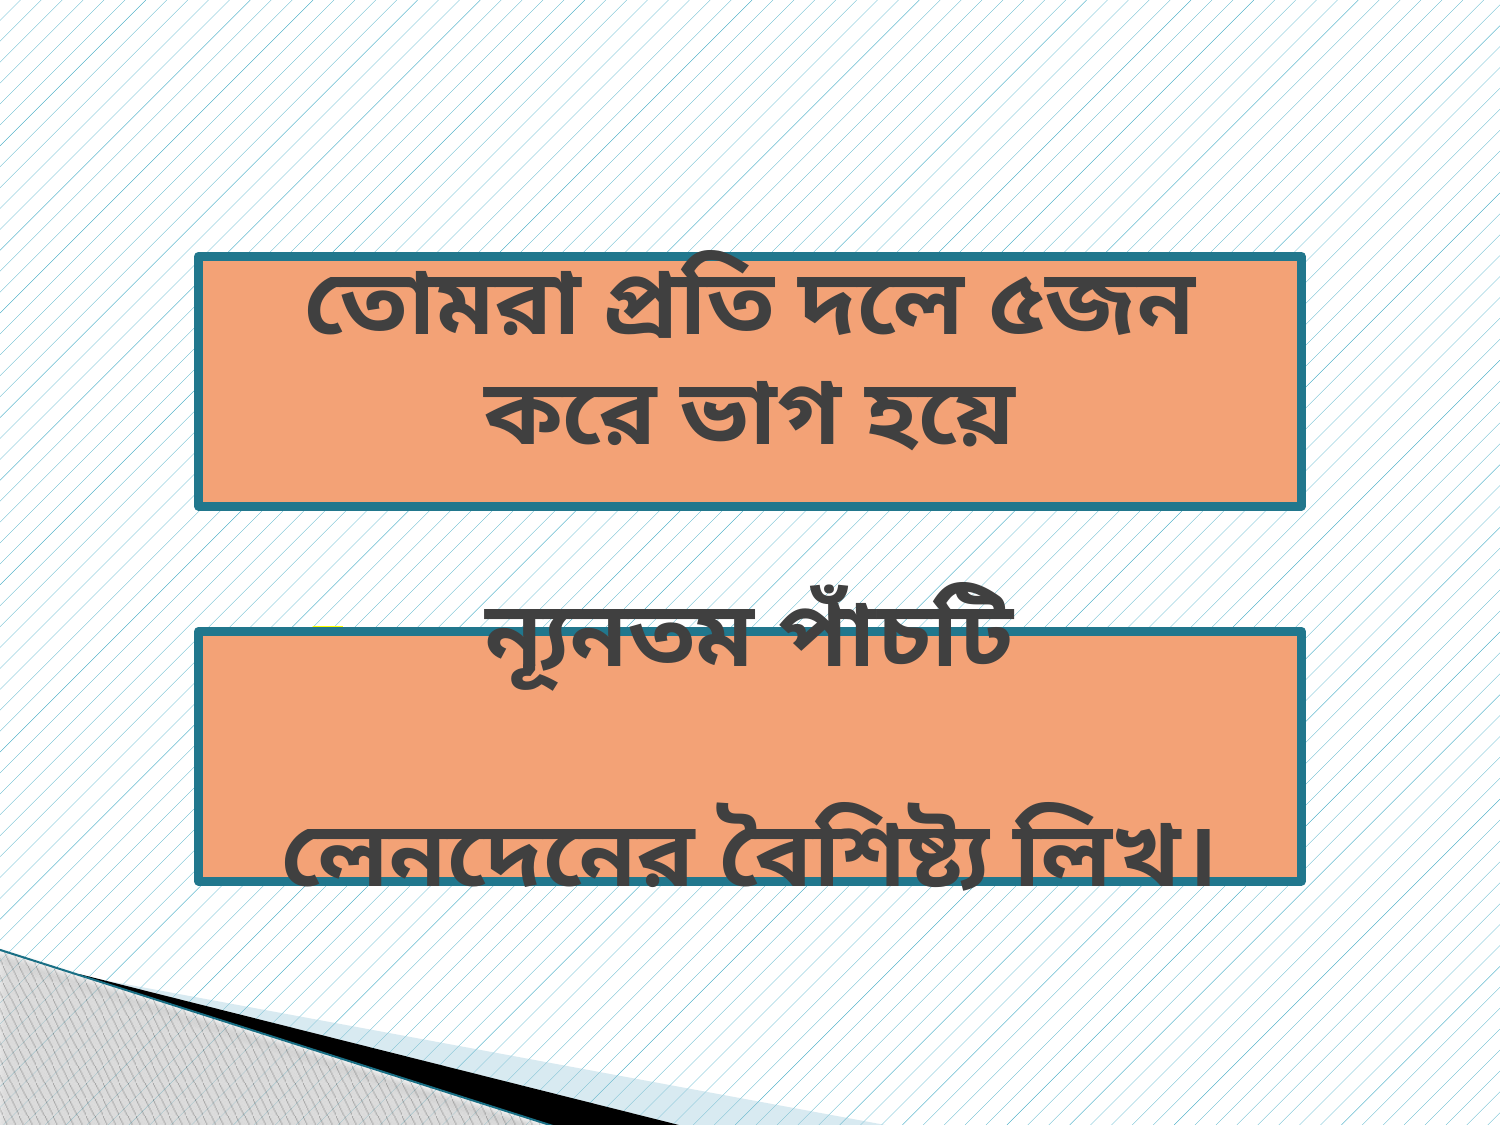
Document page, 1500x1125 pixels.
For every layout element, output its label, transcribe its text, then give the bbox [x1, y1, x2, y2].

picture [27, 970, 34, 976]
text_box তোমরা প্রতি দলে ৫জন করে ভাগ হয়ে ন্যূনতম পাঁচটি লেনদেনের বৈশিষ্ট্য লিখ। [194, 627, 1306, 886]
picture [344, 1069, 353, 1076]
picture [408, 1089, 416, 1096]
picture [360, 1074, 368, 1082]
picture [487, 1114, 495, 1122]
picture [139, 1004, 146, 1011]
text_box তোমরা প্রতি দলে ৫জন করে ভাগ হয়ে ন্যূনতম পাঁচটি লেনদেনের বৈশিষ্ট্য লিখ। [194, 252, 1306, 511]
picture [376, 1079, 384, 1087]
picture [424, 1094, 431, 1101]
picture [201, 1025, 208, 1031]
picture [471, 1109, 479, 1117]
picture [456, 1104, 463, 1112]
picture [440, 1099, 447, 1107]
picture [155, 1009, 162, 1016]
picture [217, 1029, 226, 1036]
